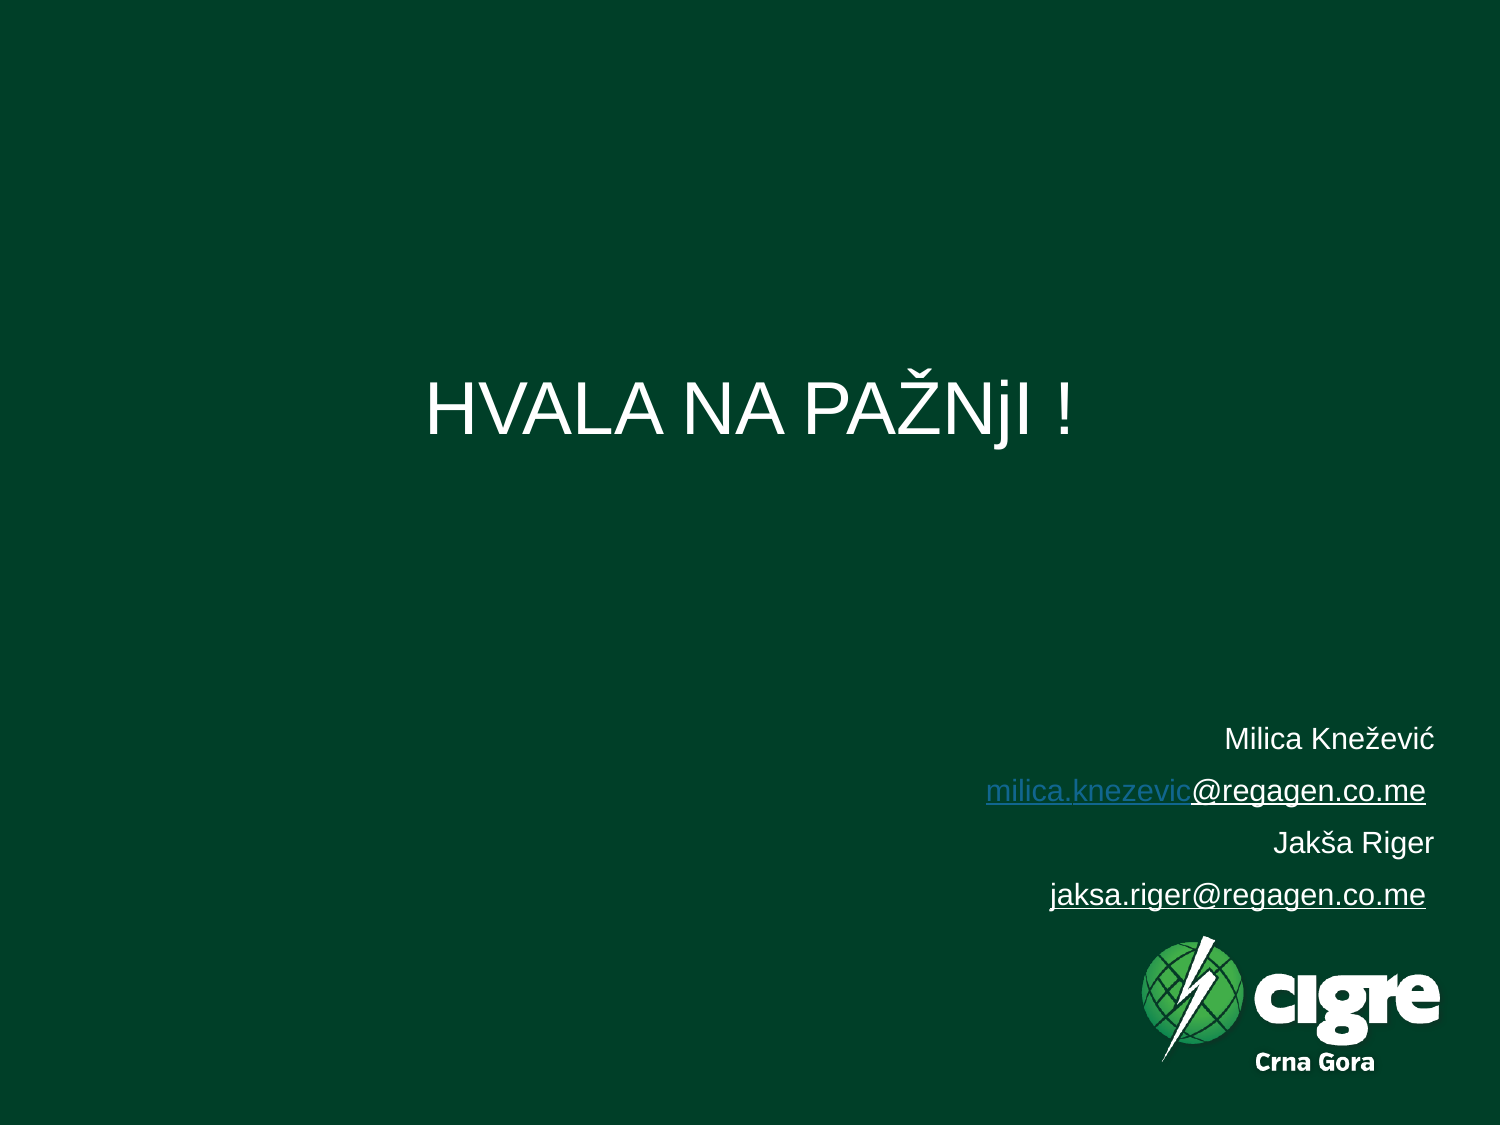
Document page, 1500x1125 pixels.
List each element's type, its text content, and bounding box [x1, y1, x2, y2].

title HVALA NA PAŽNjI ! [187, 318, 1313, 459]
picture [1132, 922, 1450, 1104]
subtitle Milica Knežević milica.knezevic@regagen.co.me Jakša Riger jaksa.riger@regagen.co.me [324, 542, 1450, 922]
